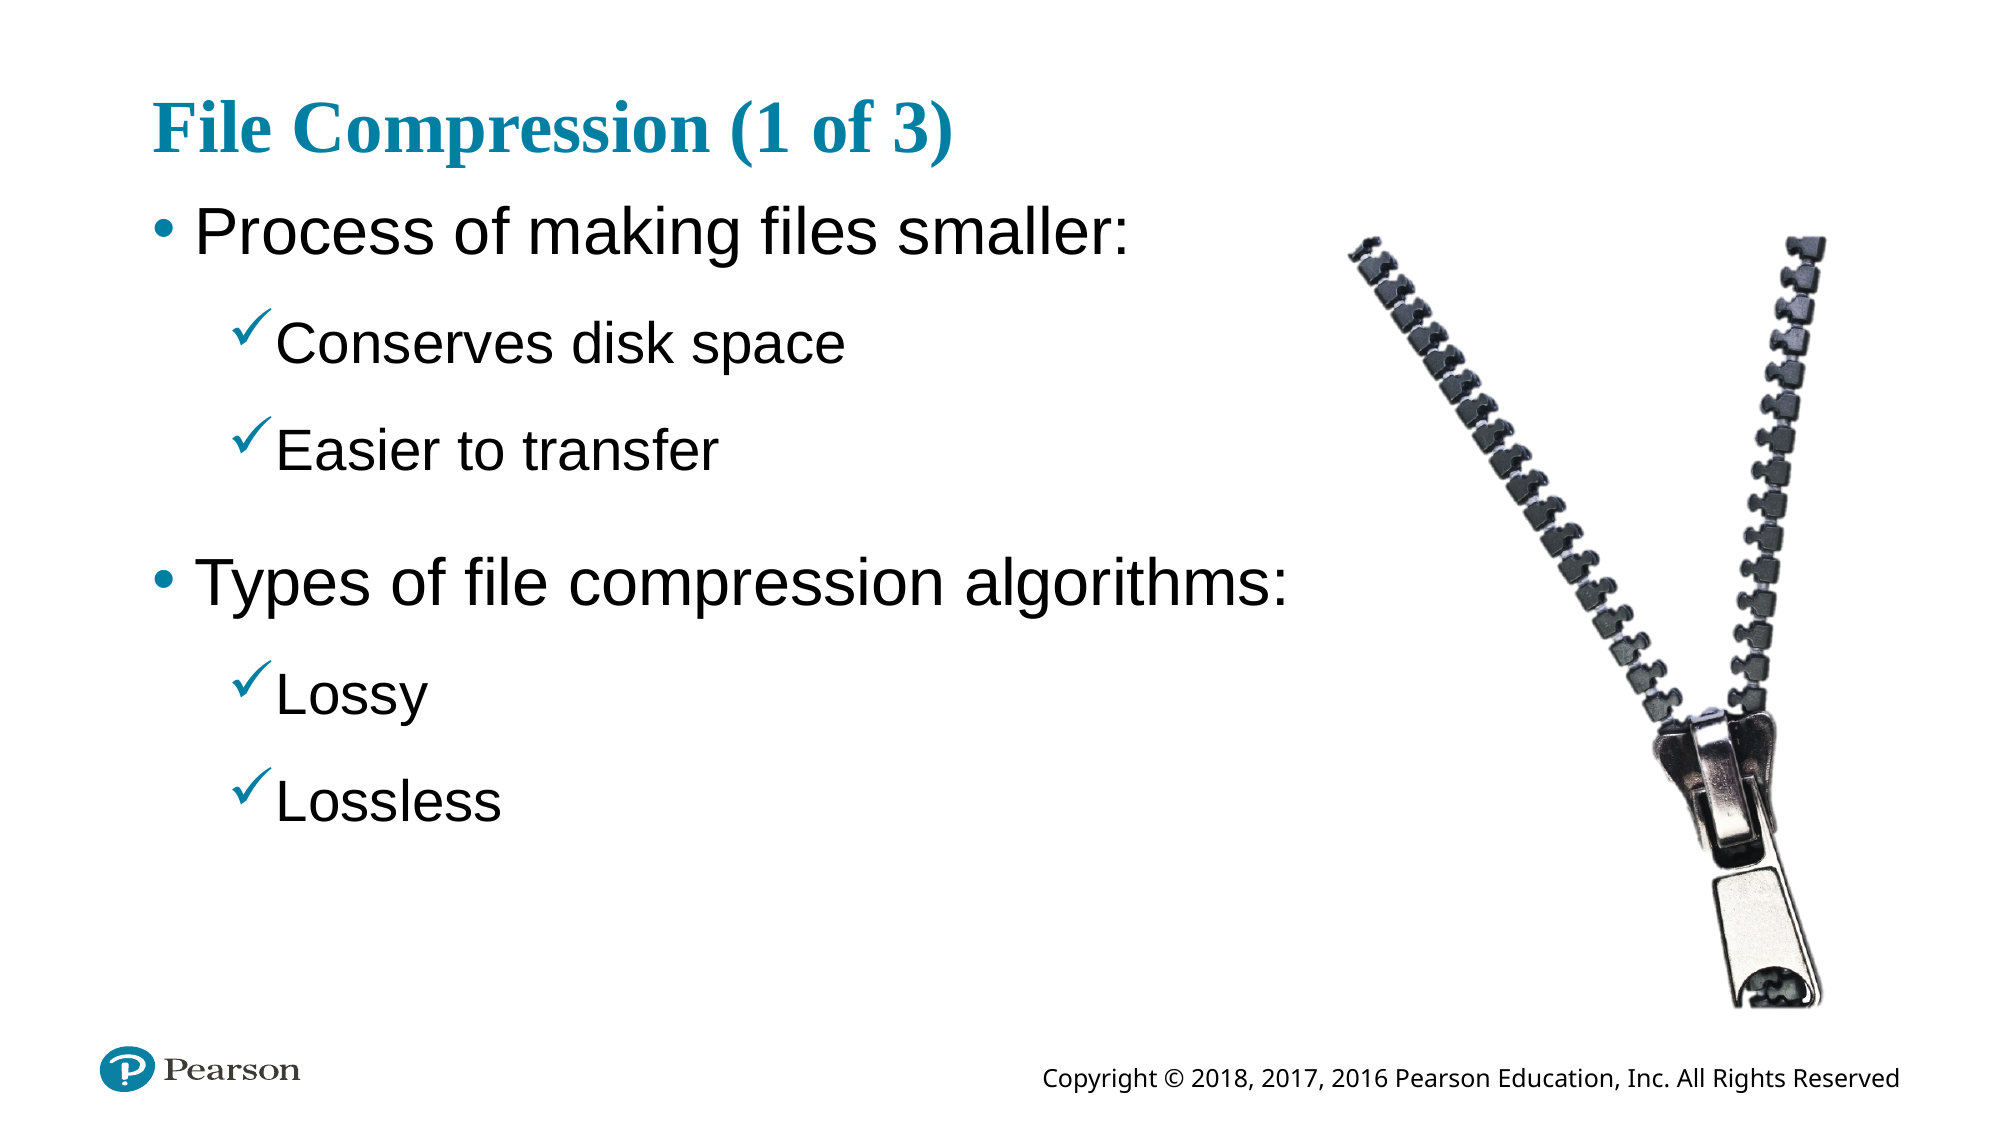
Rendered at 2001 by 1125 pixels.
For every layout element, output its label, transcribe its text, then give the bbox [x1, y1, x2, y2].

picture [1118, 141, 2000, 1103]
list Process of making files smaller: Conserves disk space Easier to transfer Types of file compression algorithms: Lossy Lossless [152, 187, 1277, 930]
title File Compression (1 of 3) [152, 0, 1953, 168]
